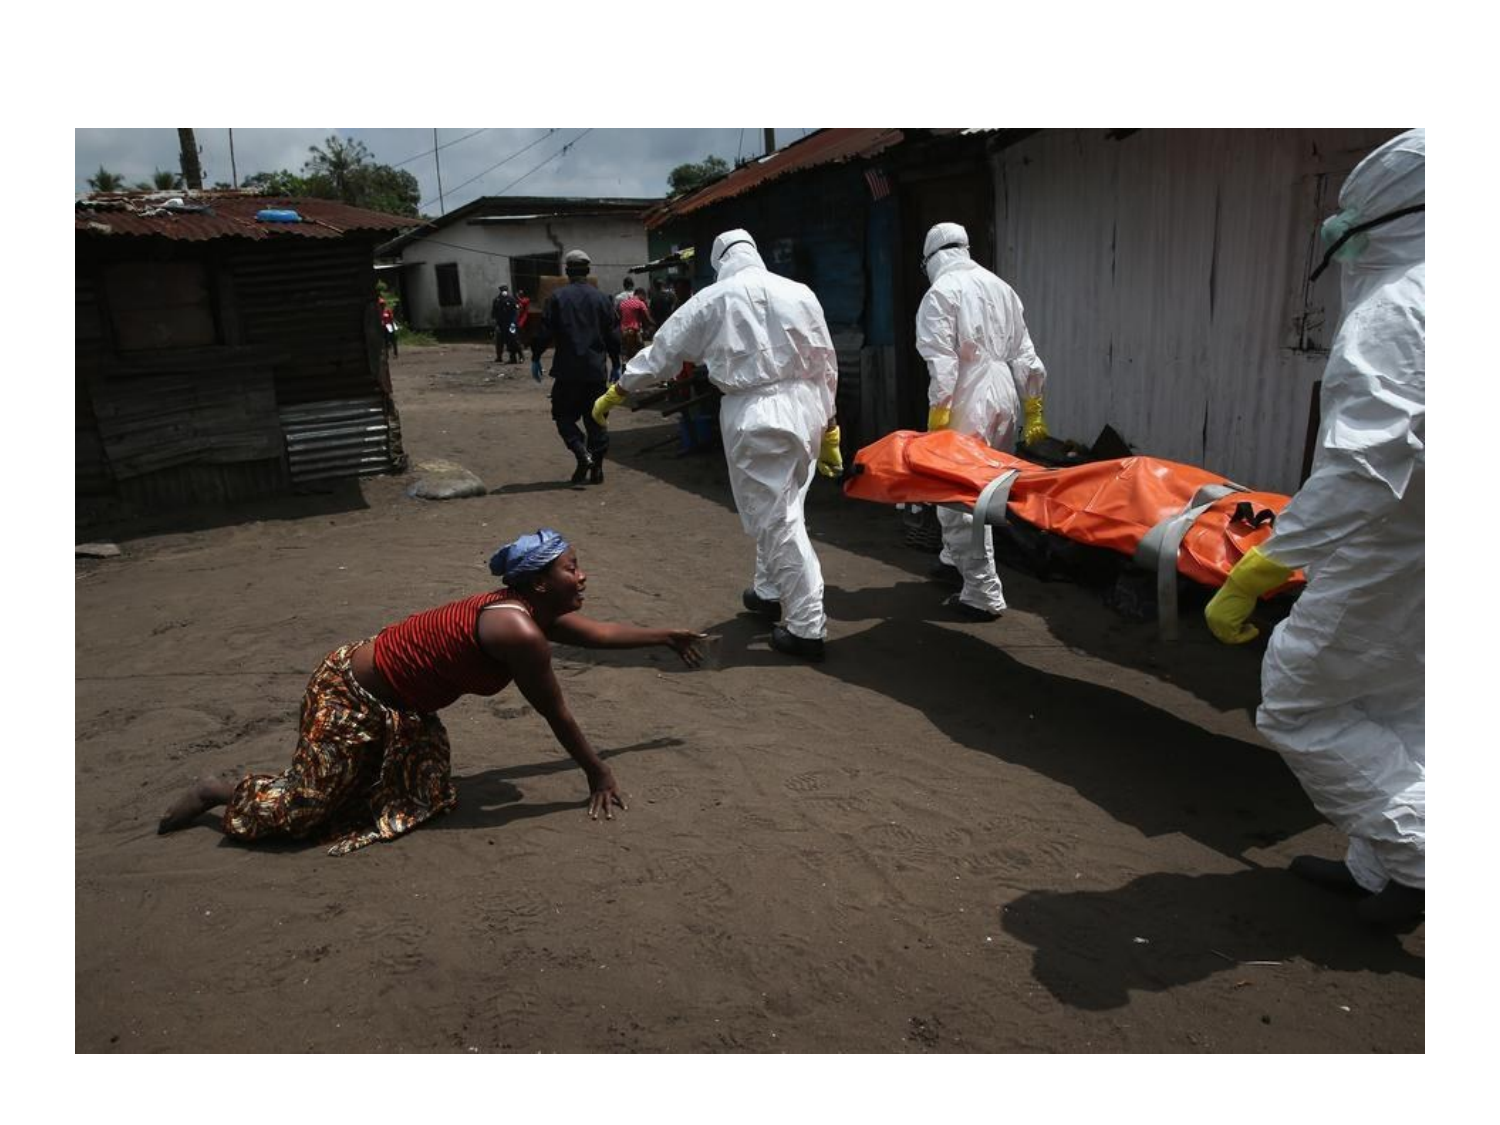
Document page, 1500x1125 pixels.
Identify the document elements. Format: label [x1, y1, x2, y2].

list [74, 128, 1426, 1054]
